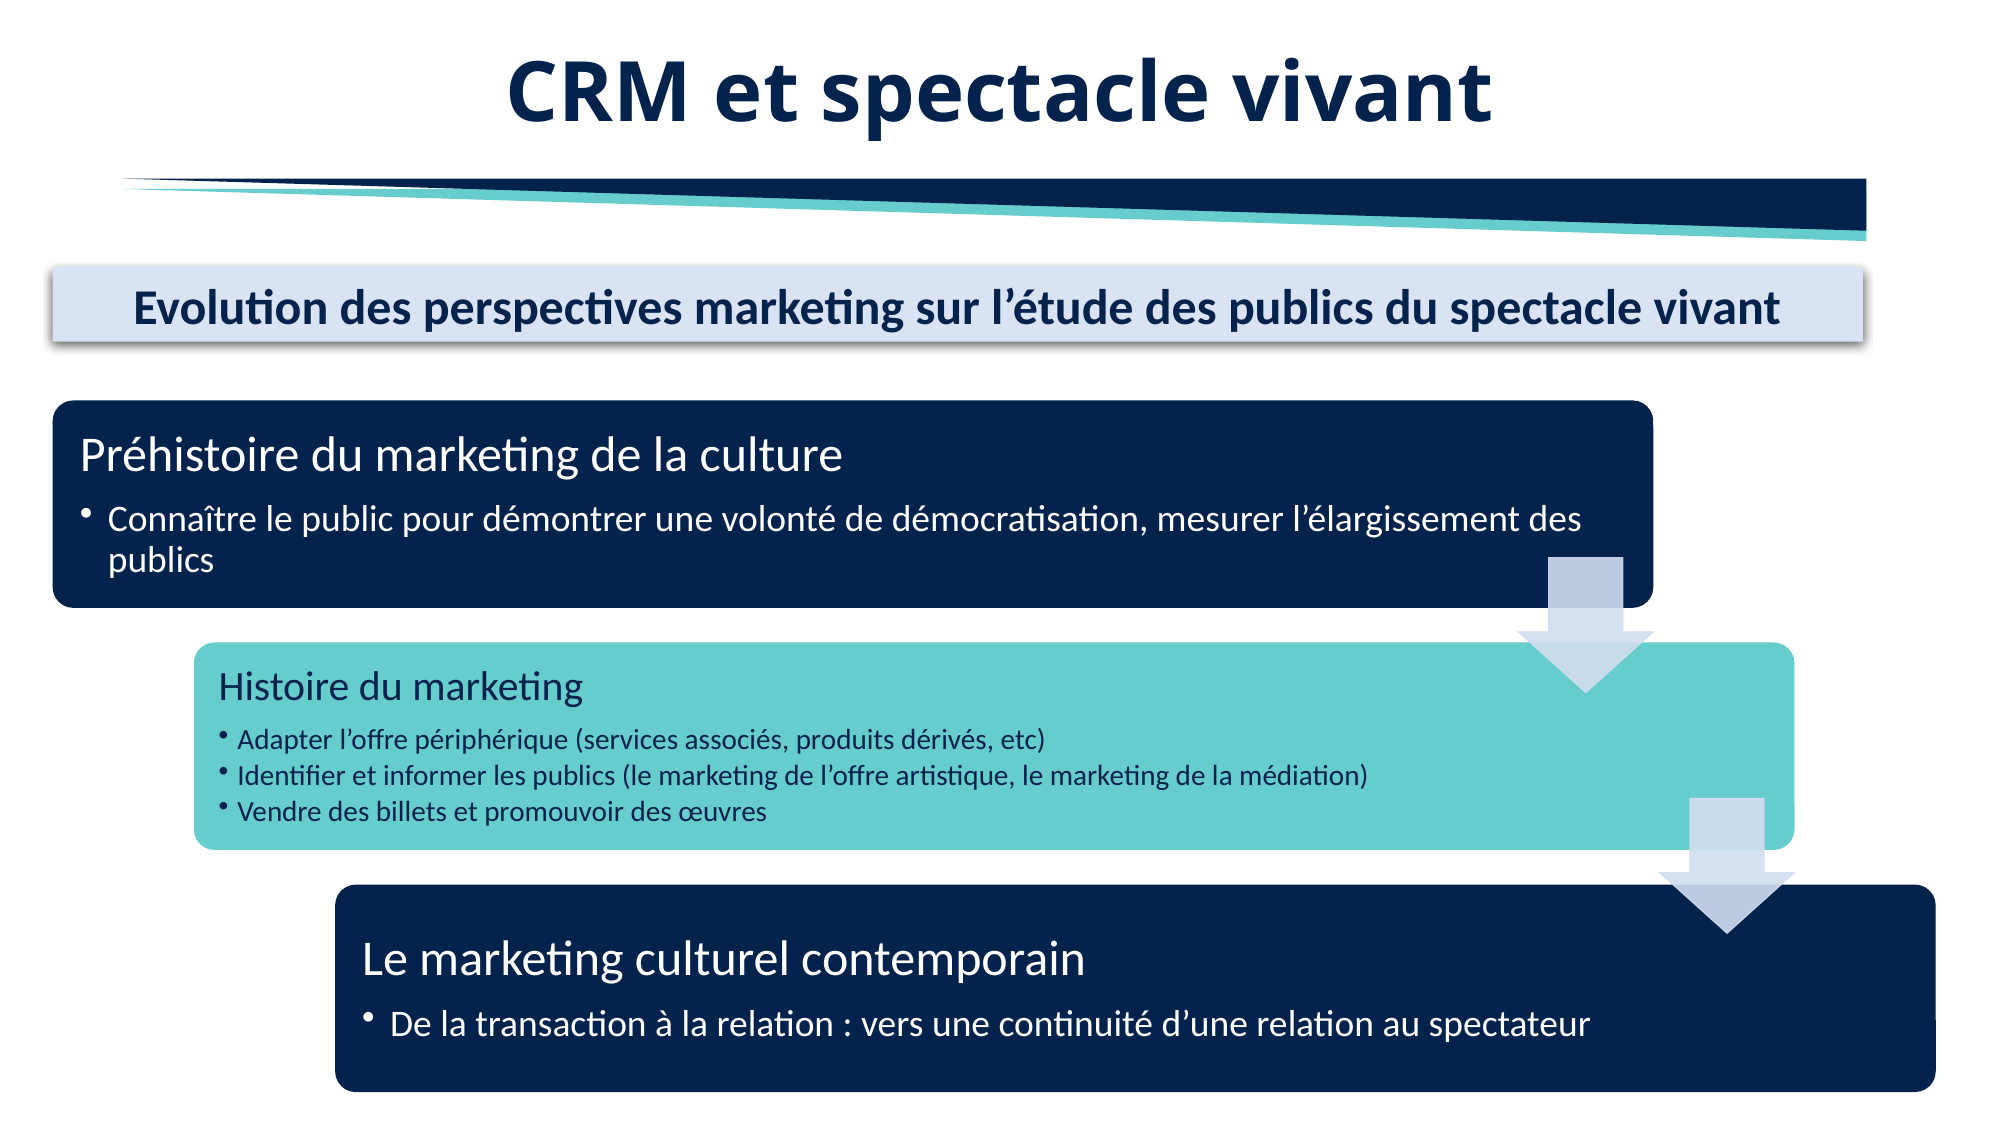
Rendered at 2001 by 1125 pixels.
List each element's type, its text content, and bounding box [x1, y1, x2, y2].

title CRM et spectacle vivant [137, 0, 1863, 204]
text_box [52, 400, 1936, 1093]
text_box Evolution des perspectives marketing sur l’étude des publics du spectacle vivant [52, 266, 1863, 342]
